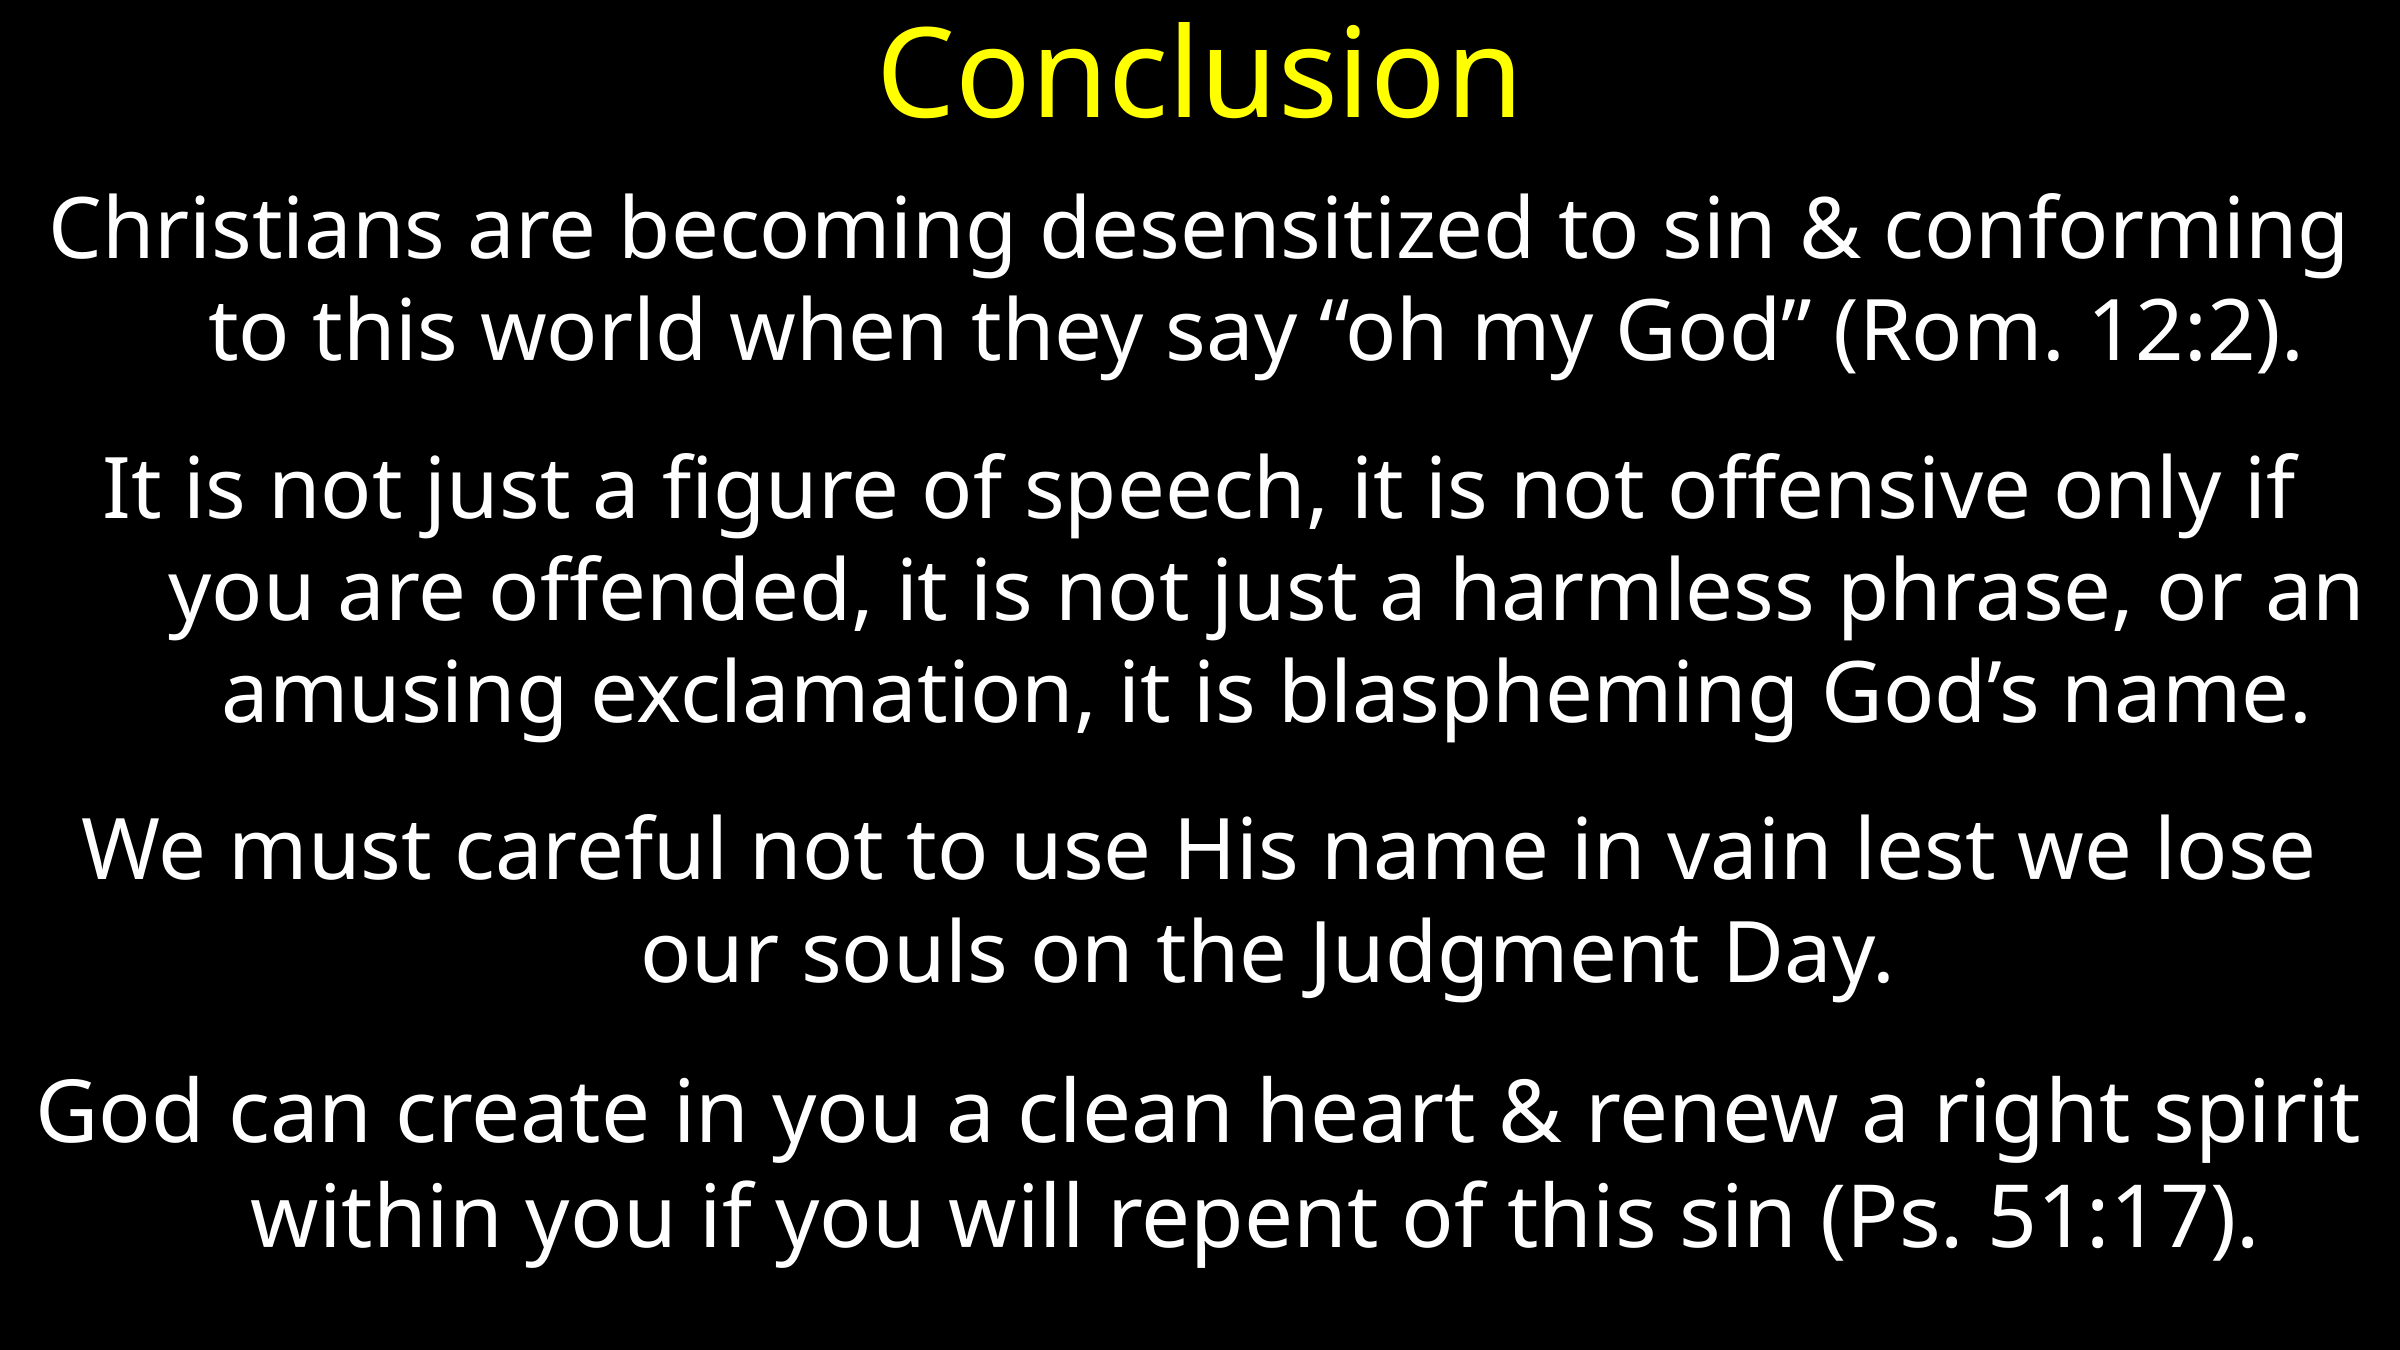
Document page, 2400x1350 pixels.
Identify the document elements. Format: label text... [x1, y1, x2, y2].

title Conclusion [0, 0, 2400, 135]
subtitle Christians are becoming desensitized to sin & conforming to this world when they say “oh my God” (Rom. 12:2). It is not just a figure of speech, it is not offensive only if you are offended, it is not just a harmless phrase, or an amusing exclamation, it is blaspheming God’s name. We must careful not to use His name in vain lest we lose our souls on the Judgment Day. God can create in you a clean heart & renew a right spirit within you if you will repent of this sin (Ps. 51:17). [0, 162, 2400, 1350]
